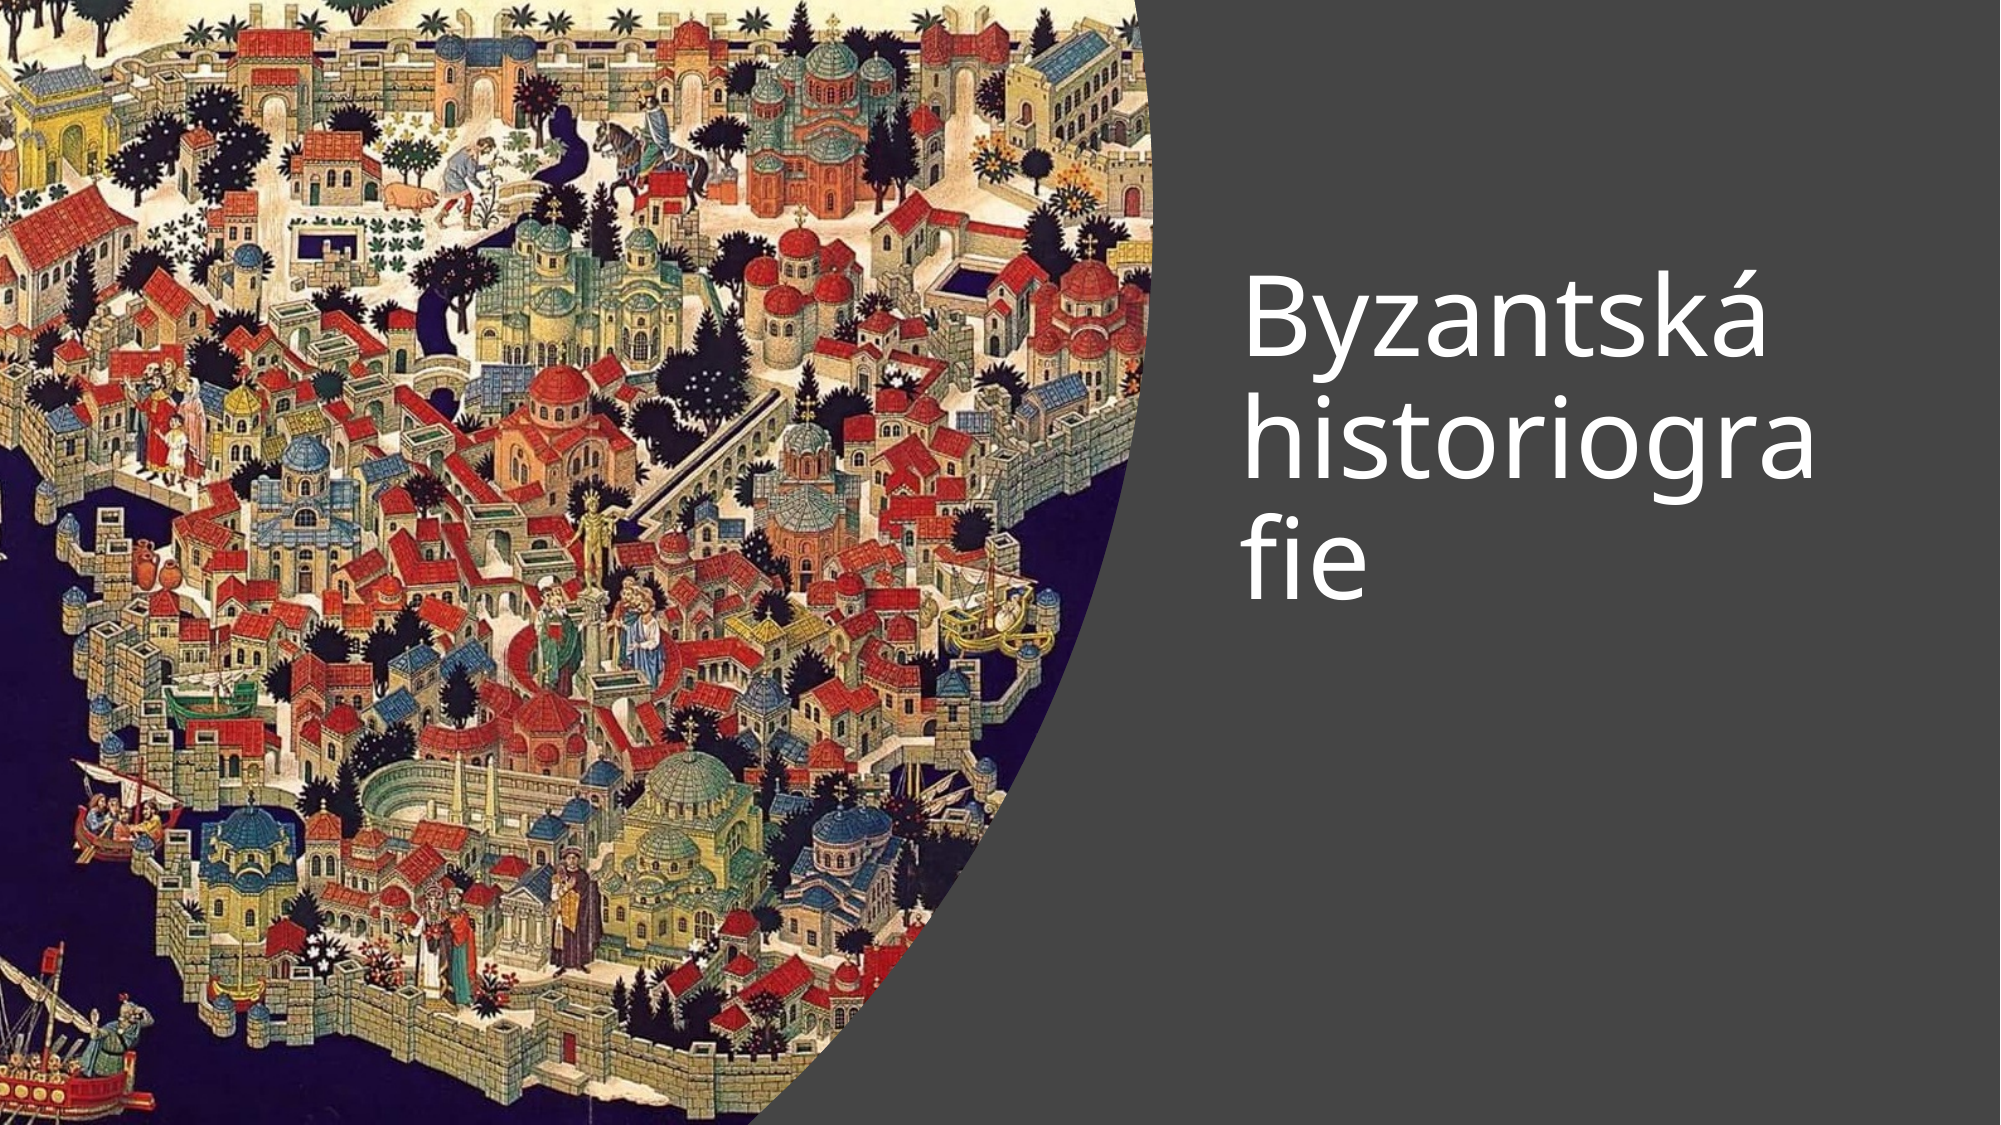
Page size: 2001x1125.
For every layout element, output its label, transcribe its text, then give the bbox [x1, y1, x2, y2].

picture [0, 0, 1153, 1125]
title Byzantská historiografie [1224, 157, 1895, 767]
